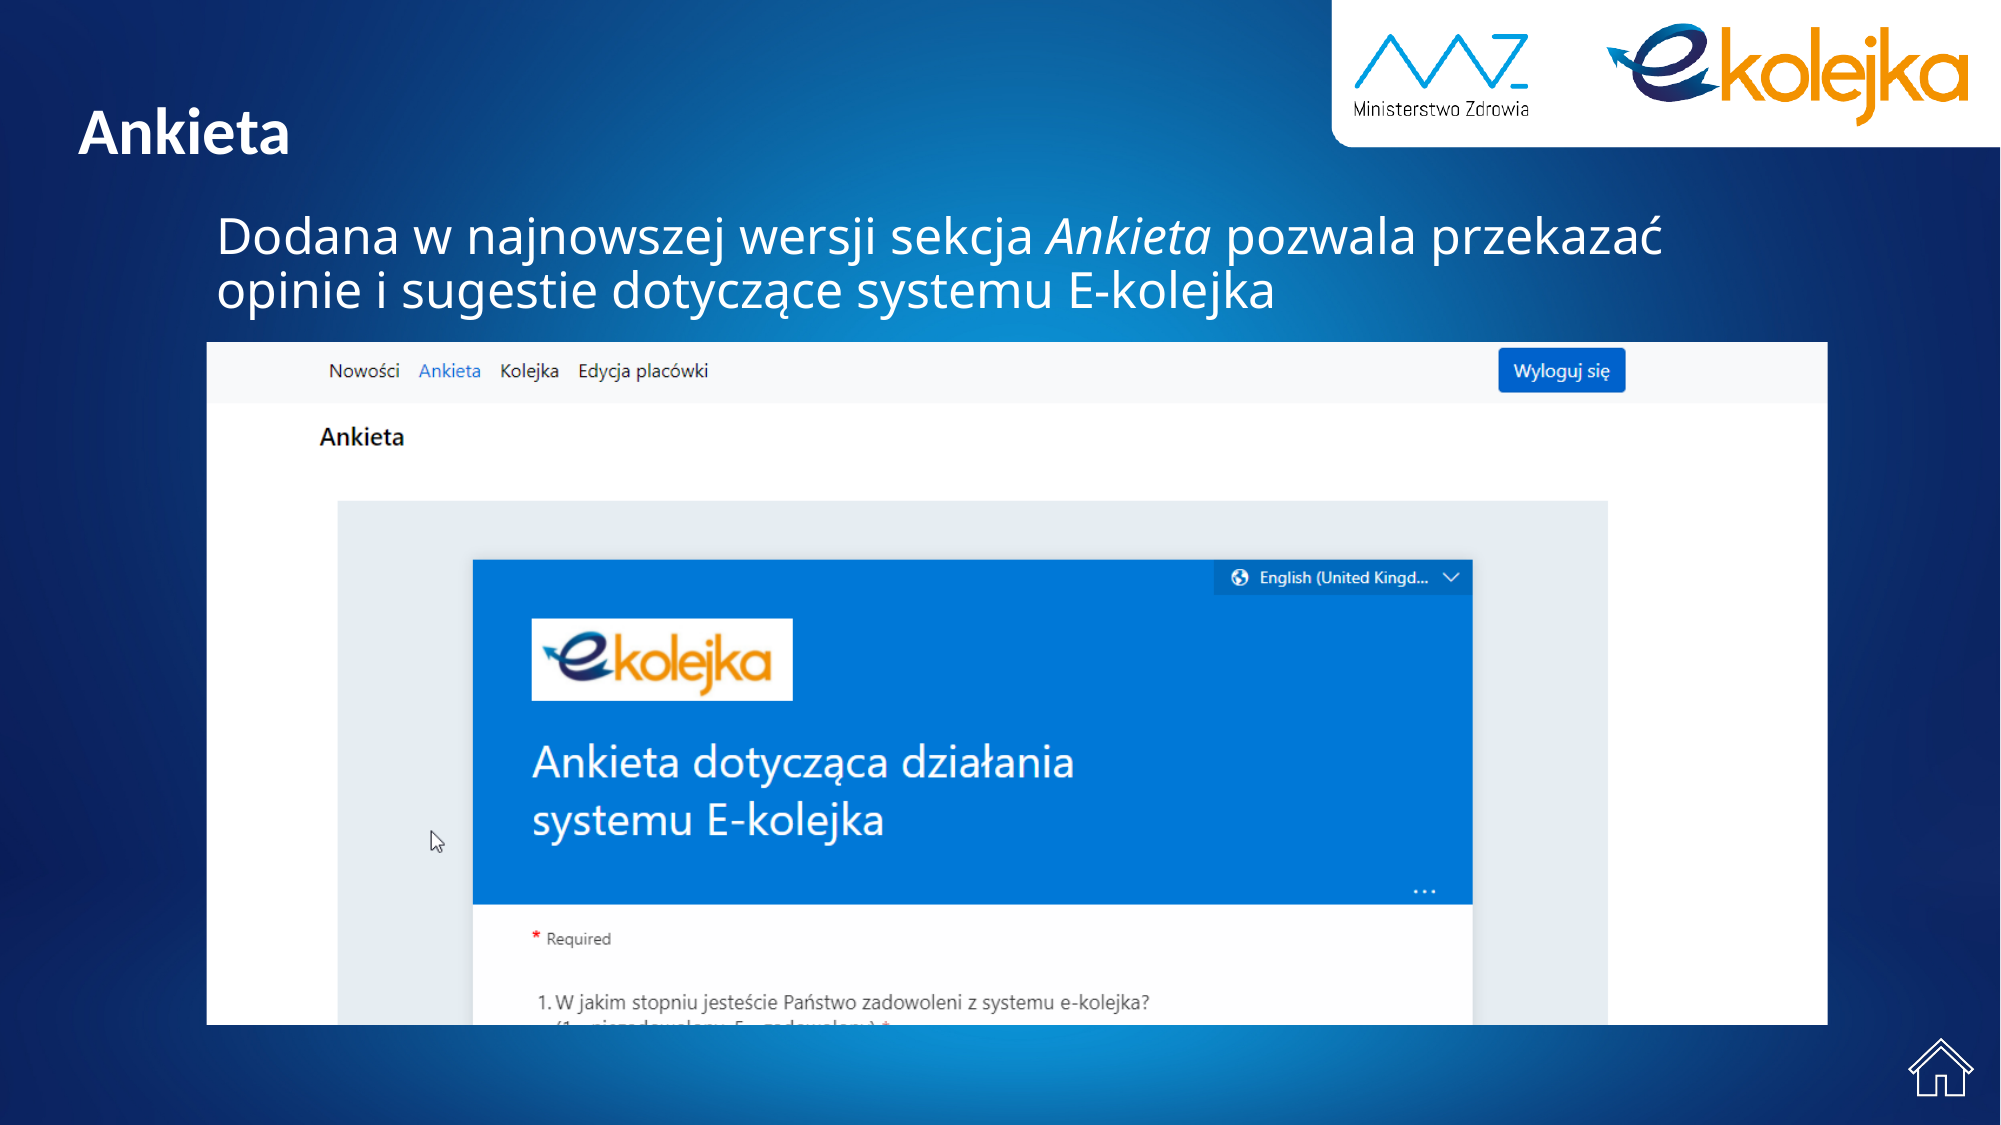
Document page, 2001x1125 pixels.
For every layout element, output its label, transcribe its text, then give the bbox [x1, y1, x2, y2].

picture [0, 0, 2001, 1125]
text_box Dodana w najnowszej wersji sekcja Ankieta pozwala przekazać opinie i sugestie dotyczące systemu E-kolejka [201, 204, 1740, 294]
title Ankieta [63, 86, 1454, 177]
